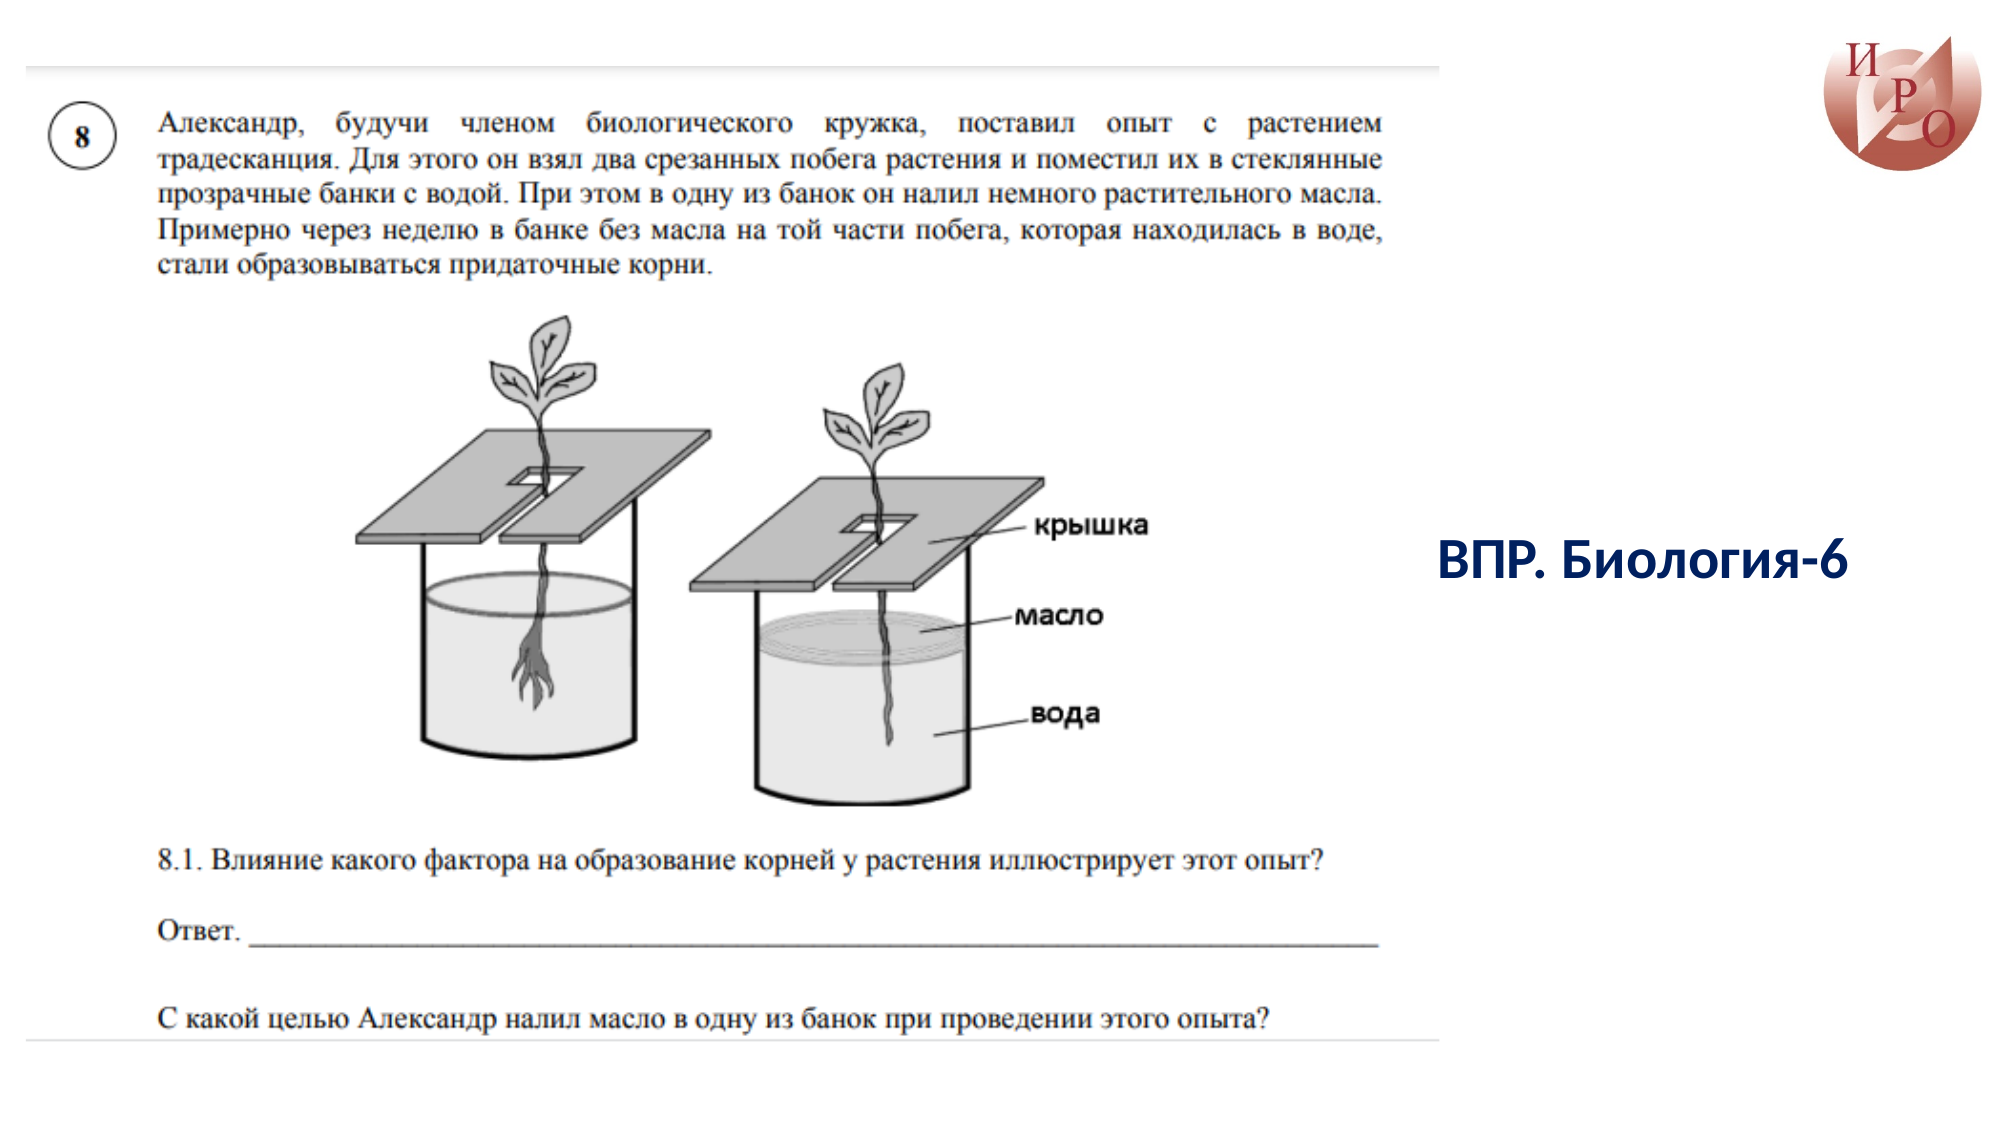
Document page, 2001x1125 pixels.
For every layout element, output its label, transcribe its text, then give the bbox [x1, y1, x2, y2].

text_box ВПР. Биология-6 [1440, 512, 1865, 598]
picture [25, 66, 1440, 1045]
picture [1807, 0, 2000, 193]
